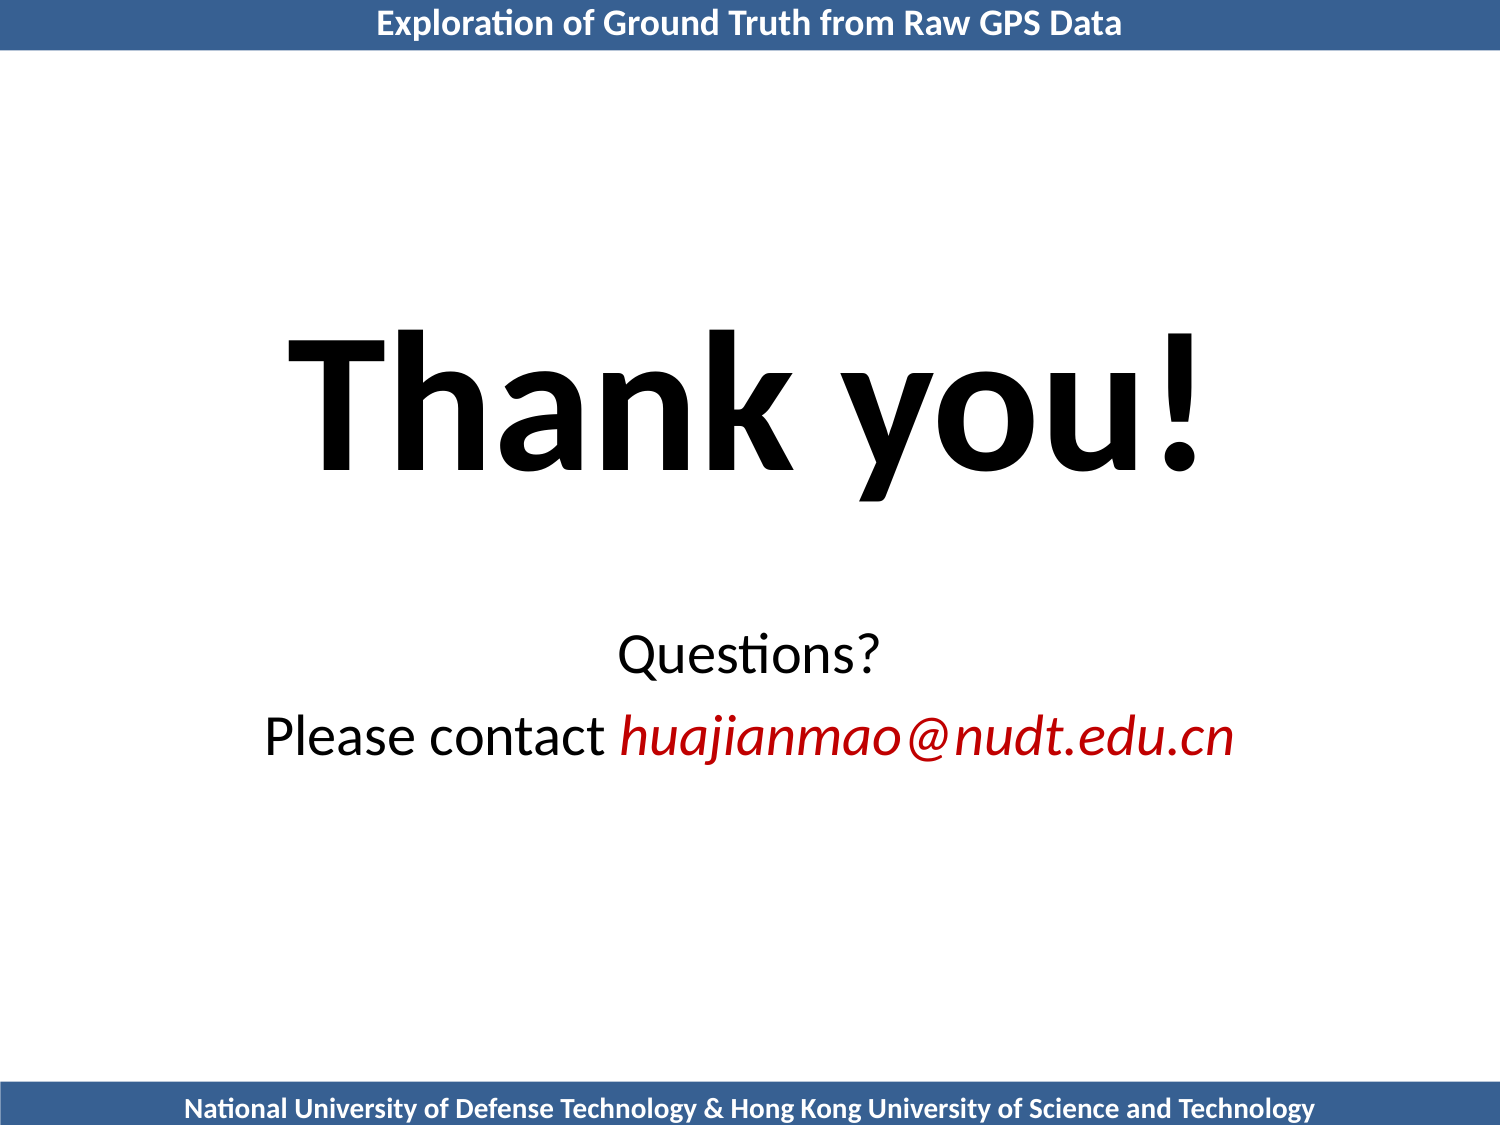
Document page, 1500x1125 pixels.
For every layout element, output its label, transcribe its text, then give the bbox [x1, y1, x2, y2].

list Thank you! Questions? Please contact huajianmao@nudt.edu.cn [75, 262, 1425, 1005]
